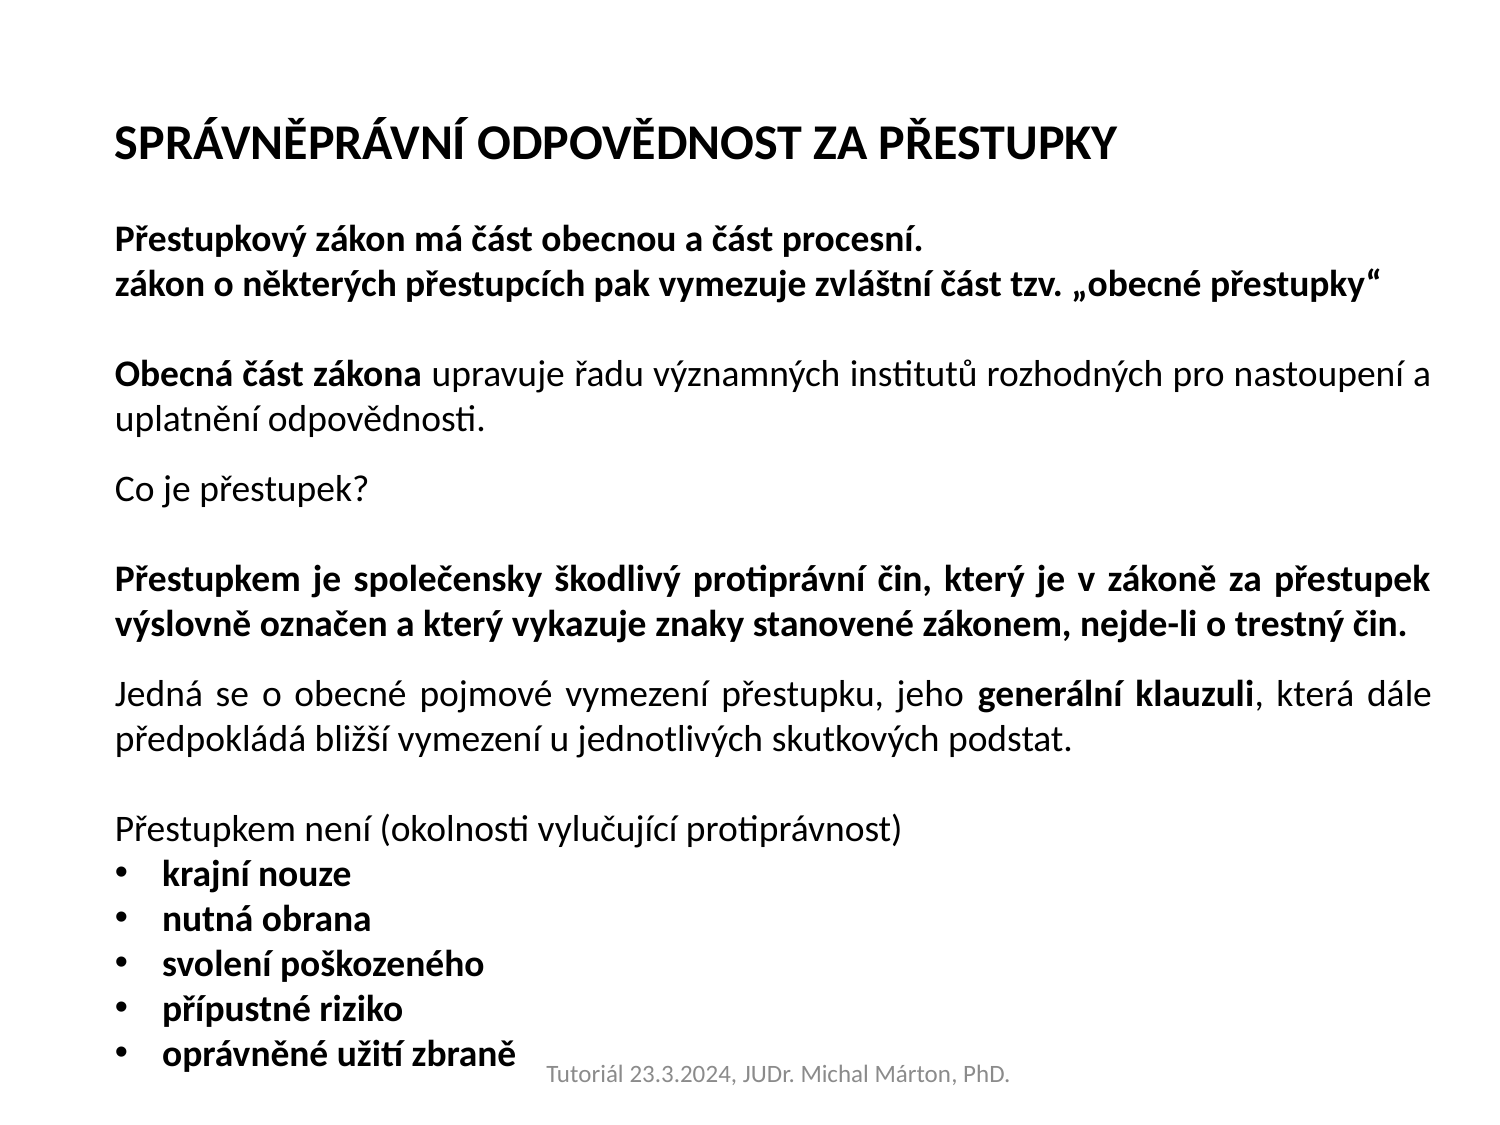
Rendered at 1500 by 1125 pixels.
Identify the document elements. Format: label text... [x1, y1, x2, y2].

text_box SPRÁVNĚPRÁVNÍ ODPOVĚDNOST ZA PŘESTUPKY Přestupkový zákon má část obecnou a část procesní. zákon o některých přestupcích pak vymezuje zvláštní část tzv. „obecné přestupky“ Obecná část zákona upravuje řadu významných institutů rozhodných pro nastoupení a uplatnění odpovědnosti. Co je přestupek? Přestupkem je společensky škodlivý protiprávní čin, který je v zákoně za přestupek výslovně označen a který vykazuje znaky stanovené zákonem, nejde-li o trestný čin. Jedná se o obecné pojmové vymezení přestupku, jeho generální klauzuli, která dále předpokládá bližší vymezení u jednotlivých skutkových podstat. Přestupkem není (okolnosti vylučující protiprávnost) krajní nouze nutná obrana svolení poškozeného přípustné riziko oprávněné užití zbraně [100, 101, 1447, 1125]
